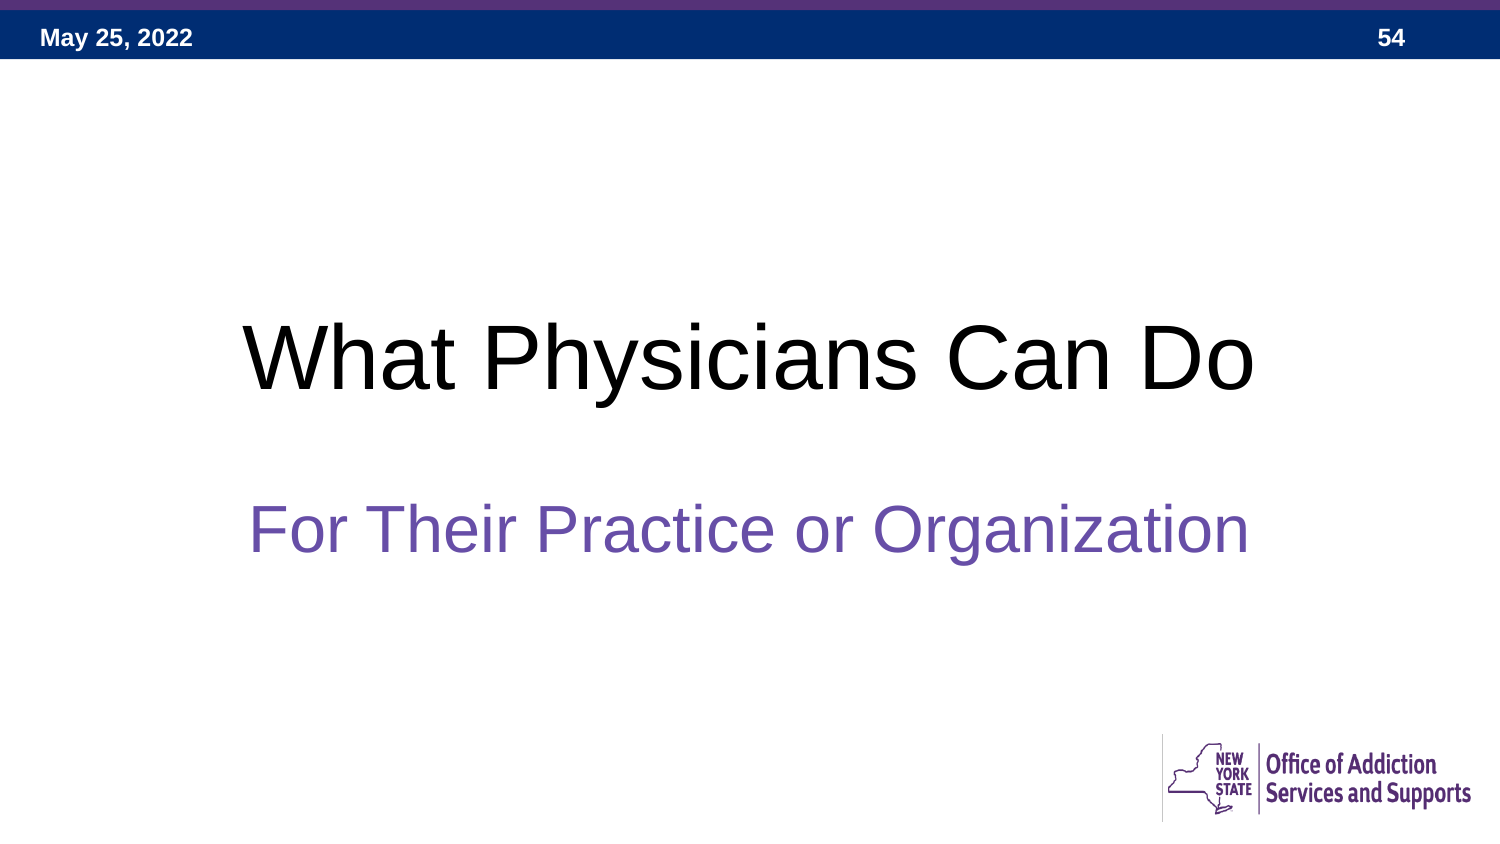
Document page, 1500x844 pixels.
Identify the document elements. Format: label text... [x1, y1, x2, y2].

title What Physicians Can Do [112, 262, 1388, 443]
picture [1162, 734, 1476, 823]
subtitle For Their Practice or Organization [225, 478, 1275, 694]
